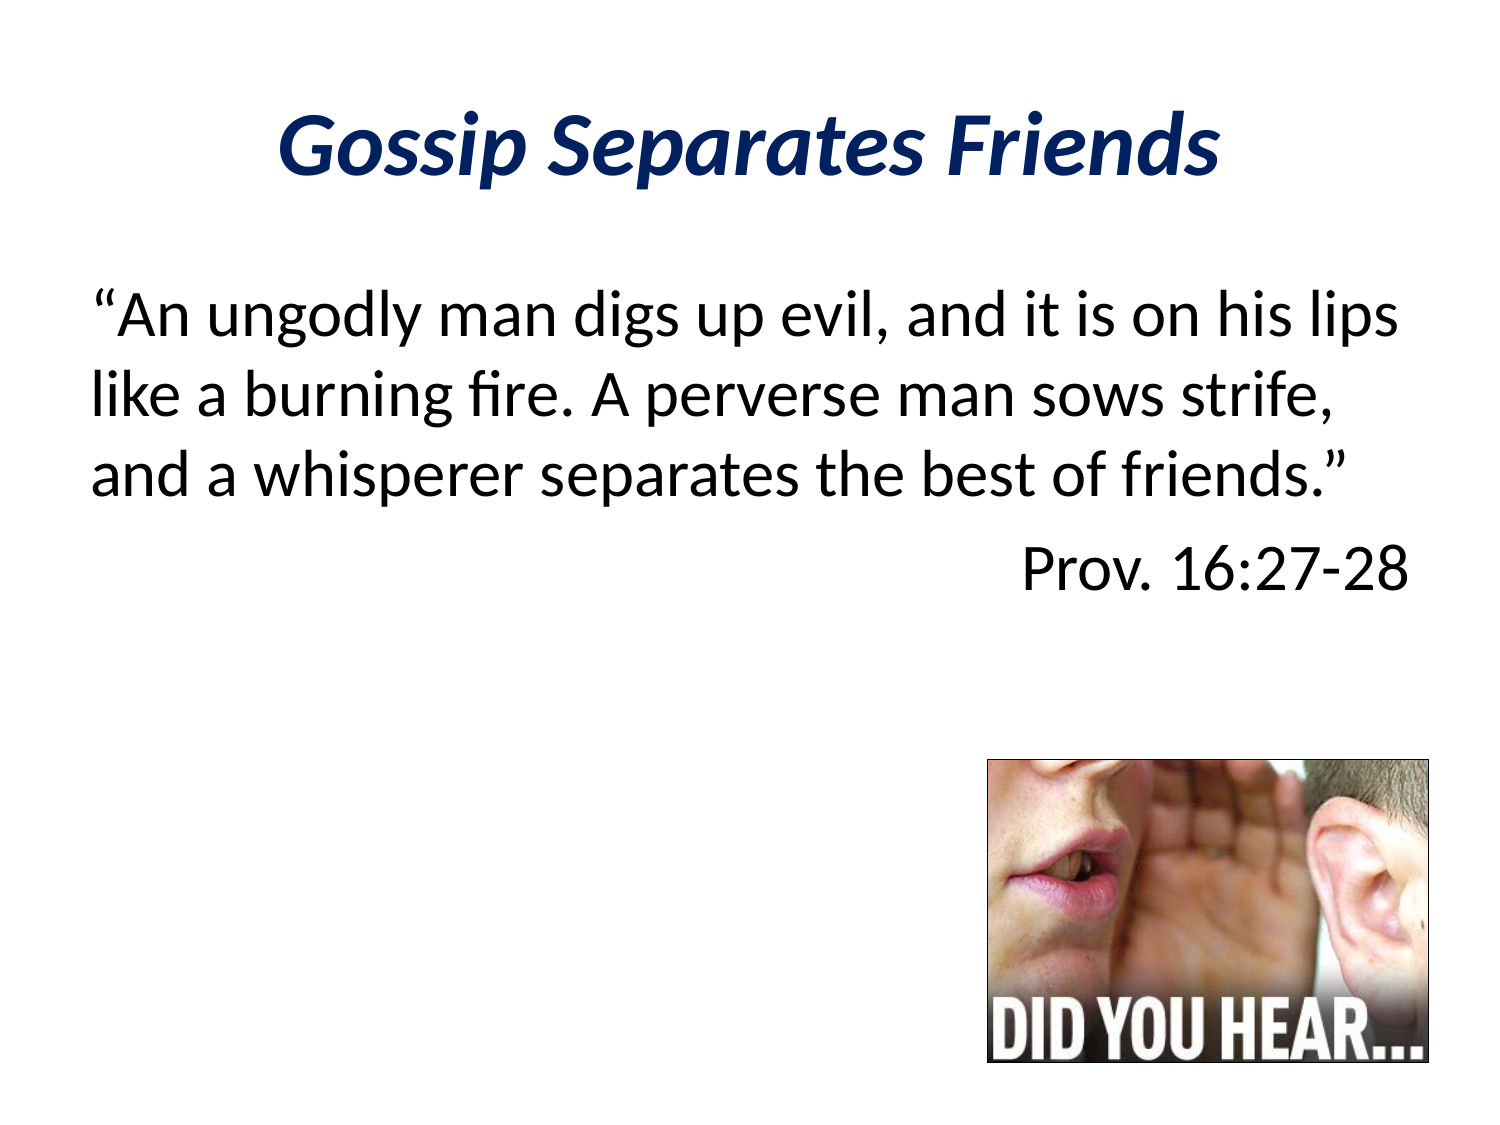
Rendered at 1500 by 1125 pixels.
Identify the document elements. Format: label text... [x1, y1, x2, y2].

list “An ungodly man digs up evil, and it is on his lips like a burning fire. A perverse man sows strife, and a whisperer separates the best of friends.” Prov. 16:27-28 [75, 262, 1425, 1005]
picture [987, 759, 1430, 1063]
title Gossip Separates Friends [75, 45, 1425, 233]
